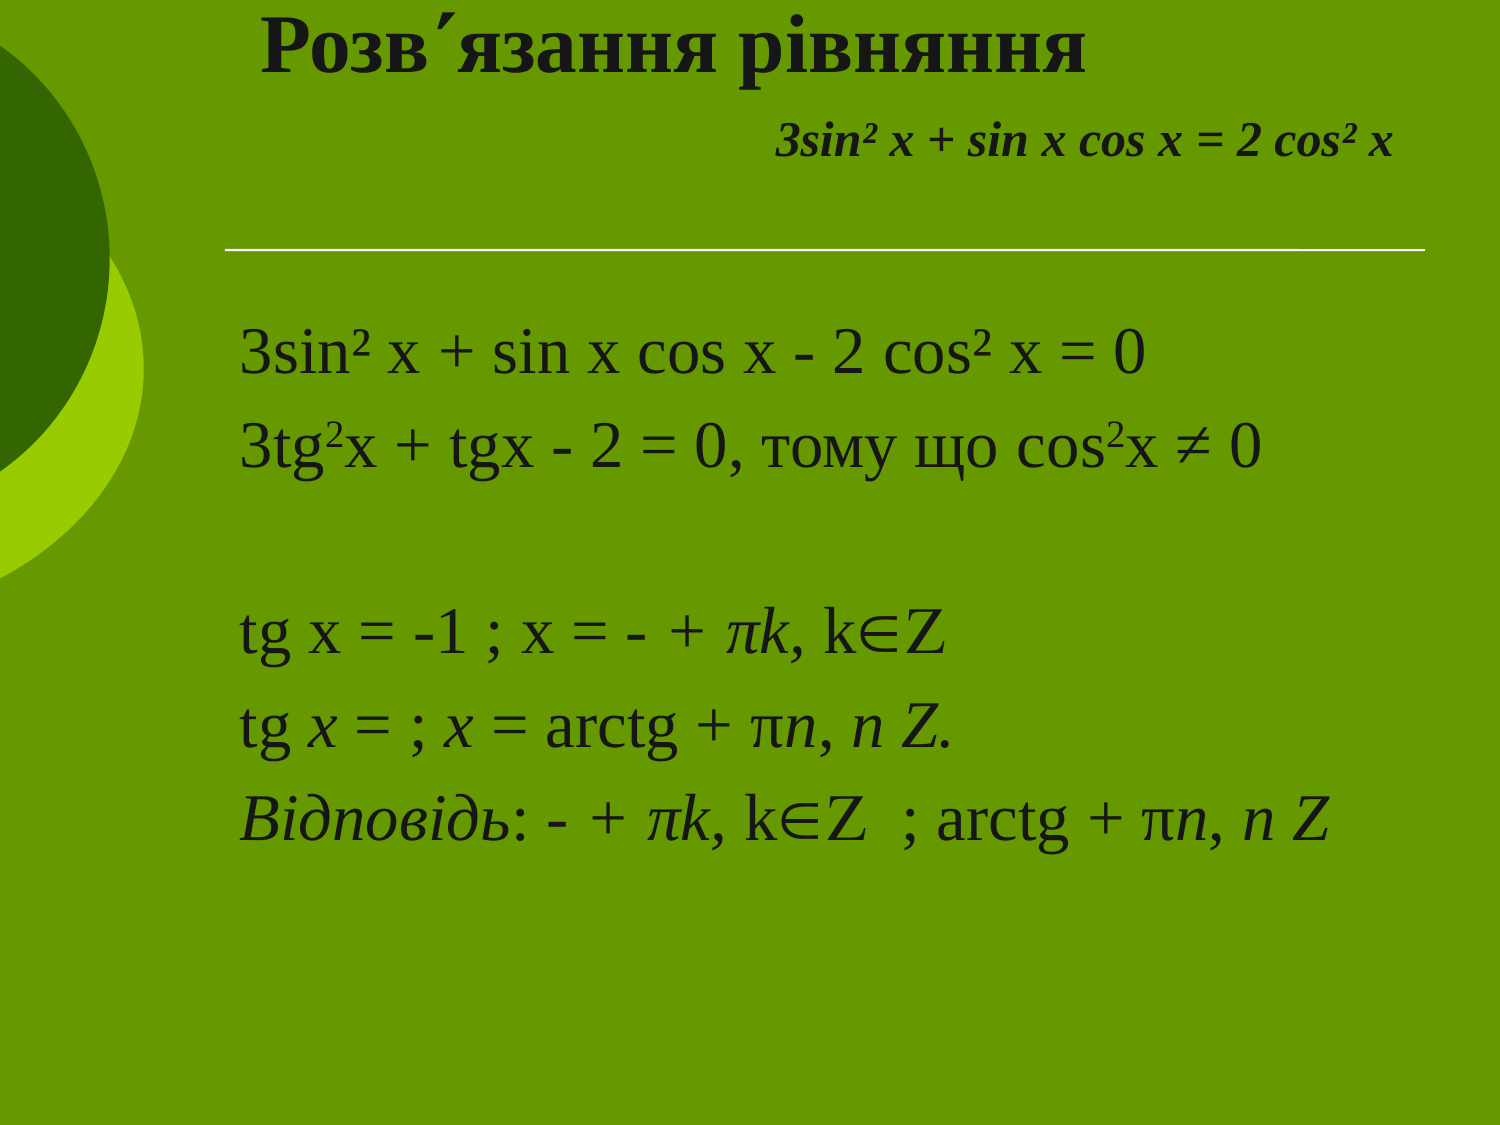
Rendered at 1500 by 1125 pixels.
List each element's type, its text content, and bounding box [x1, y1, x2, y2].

title Розвязання рівняння 3sin² x + sin x cos x = 2 cos² x [224, 49, 1425, 237]
list 3sin² x + sin x cos x - 2 cos² x = 0 3tg2x + tgx - 2 = 0, тому що cos2x ≠ 0 tg x = -1 ; x = - + πk, k tg x = ; x = arctg + πn, п Z. Відповідь: - + πk, k ; arctg + πn, п Z [224, 299, 1425, 975]
